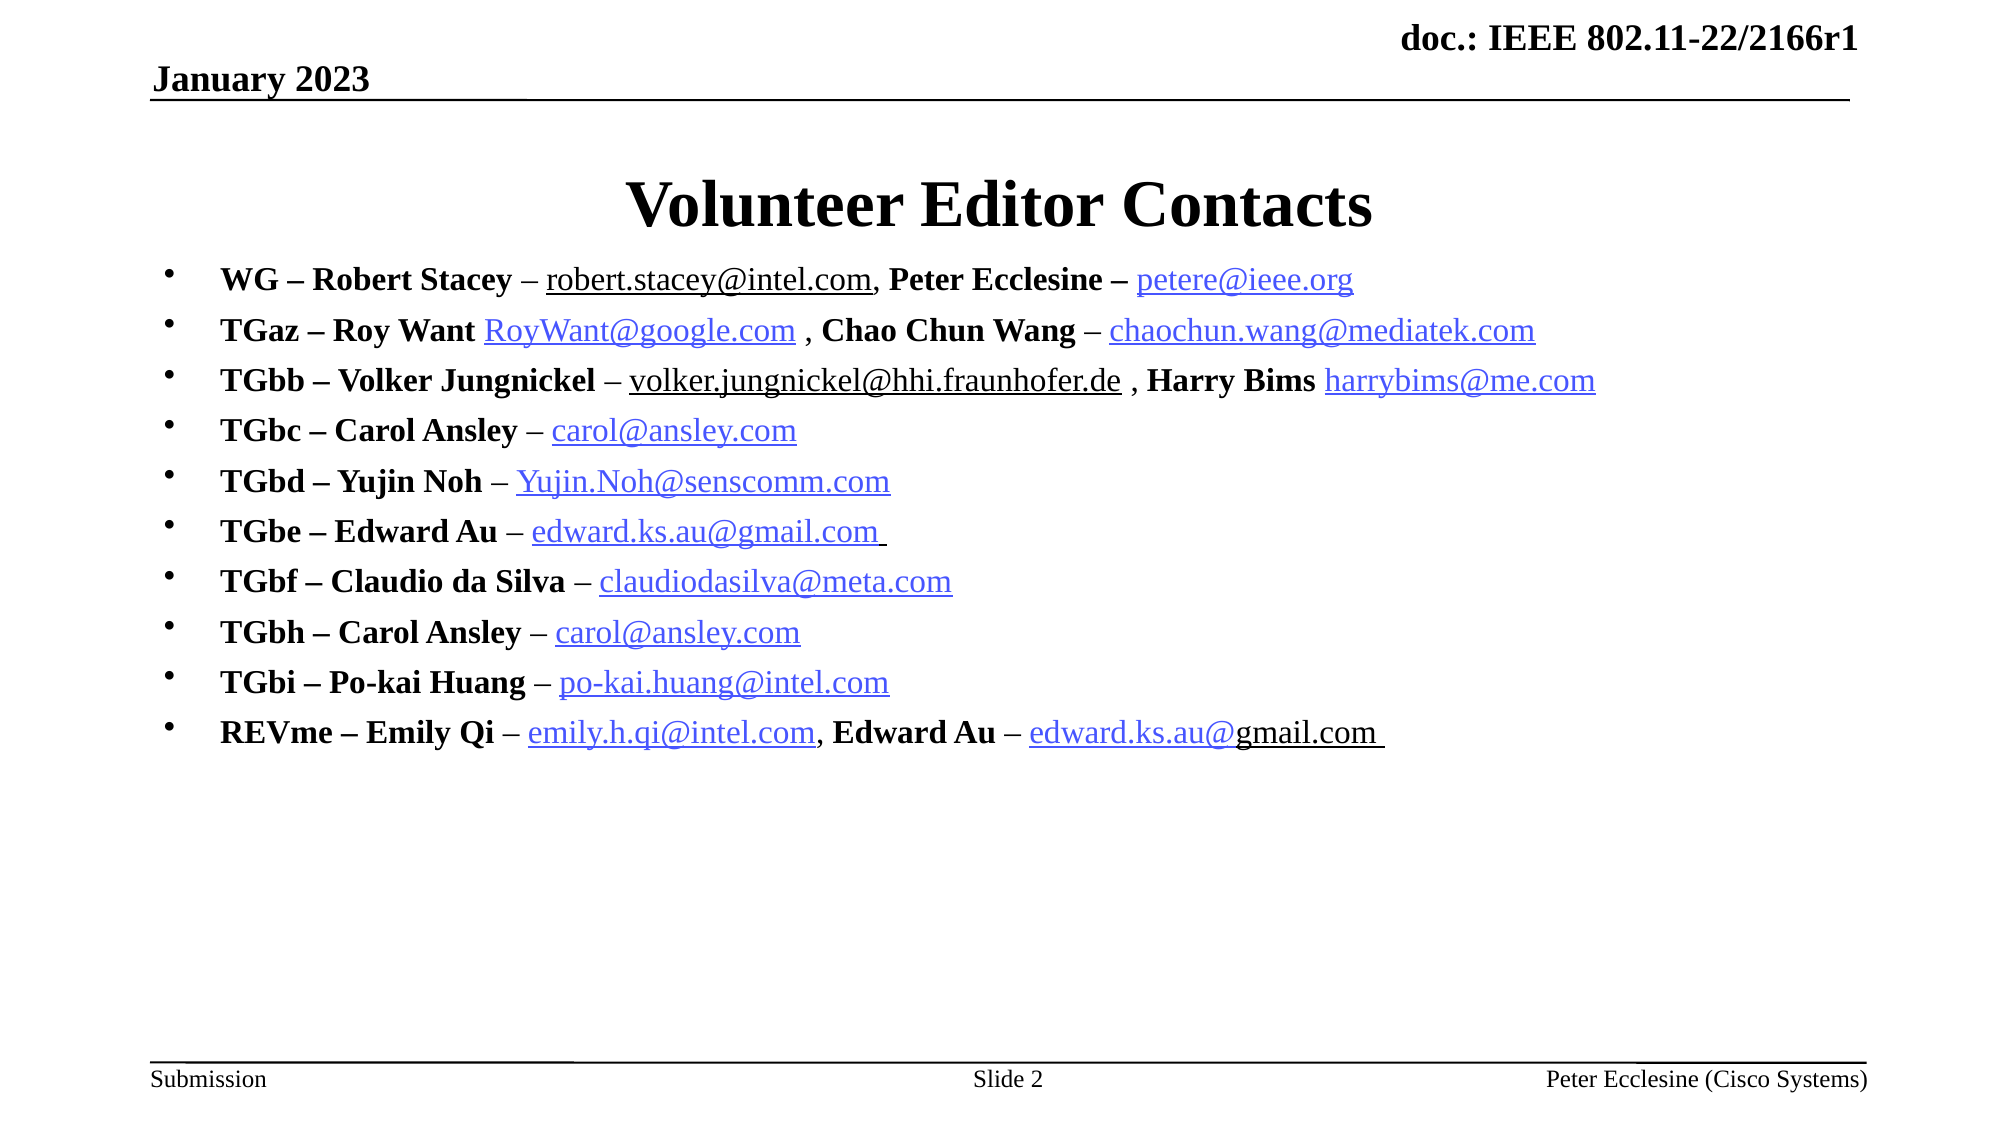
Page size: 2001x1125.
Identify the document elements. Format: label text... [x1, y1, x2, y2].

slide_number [152, 54, 563, 100]
footer Peter Ecclesine (Cisco Systems) [1171, 1061, 1869, 1093]
list WG – Robert Stacey – robert.stacey@intel.com, Peter Ecclesine – petere@ieee.org TGaz – Roy Want RoyWant@google.com , Chao Chun Wang – chaochun.wang@mediatek.com TGbb – Volker Jungnickel – volker.jungnickel@hhi.fraunhofer.de , Harry Bims harrybims@me.com TGbc – Carol Ansley – carol@ansley.com TGbd – Yujin Noh – Yujin.Noh@senscomm.com TGbe – Edward Au – edward.ks.au@gmail.com TGbf – Claudio da Silva – claudiodasilva@meta.com TGbh – Carol Ansley – carol@ansley.com TGbi – Po-kai Huang – po-kai.huang@intel.com REVme – Emily Qi – emily.h.qi@intel.com, Edward Au – edward.ks.au@gmail.com [148, 249, 1849, 1051]
slide_number Slide 2 [950, 1061, 1067, 1123]
title Volunteer Editor Contacts [149, 112, 1850, 288]
